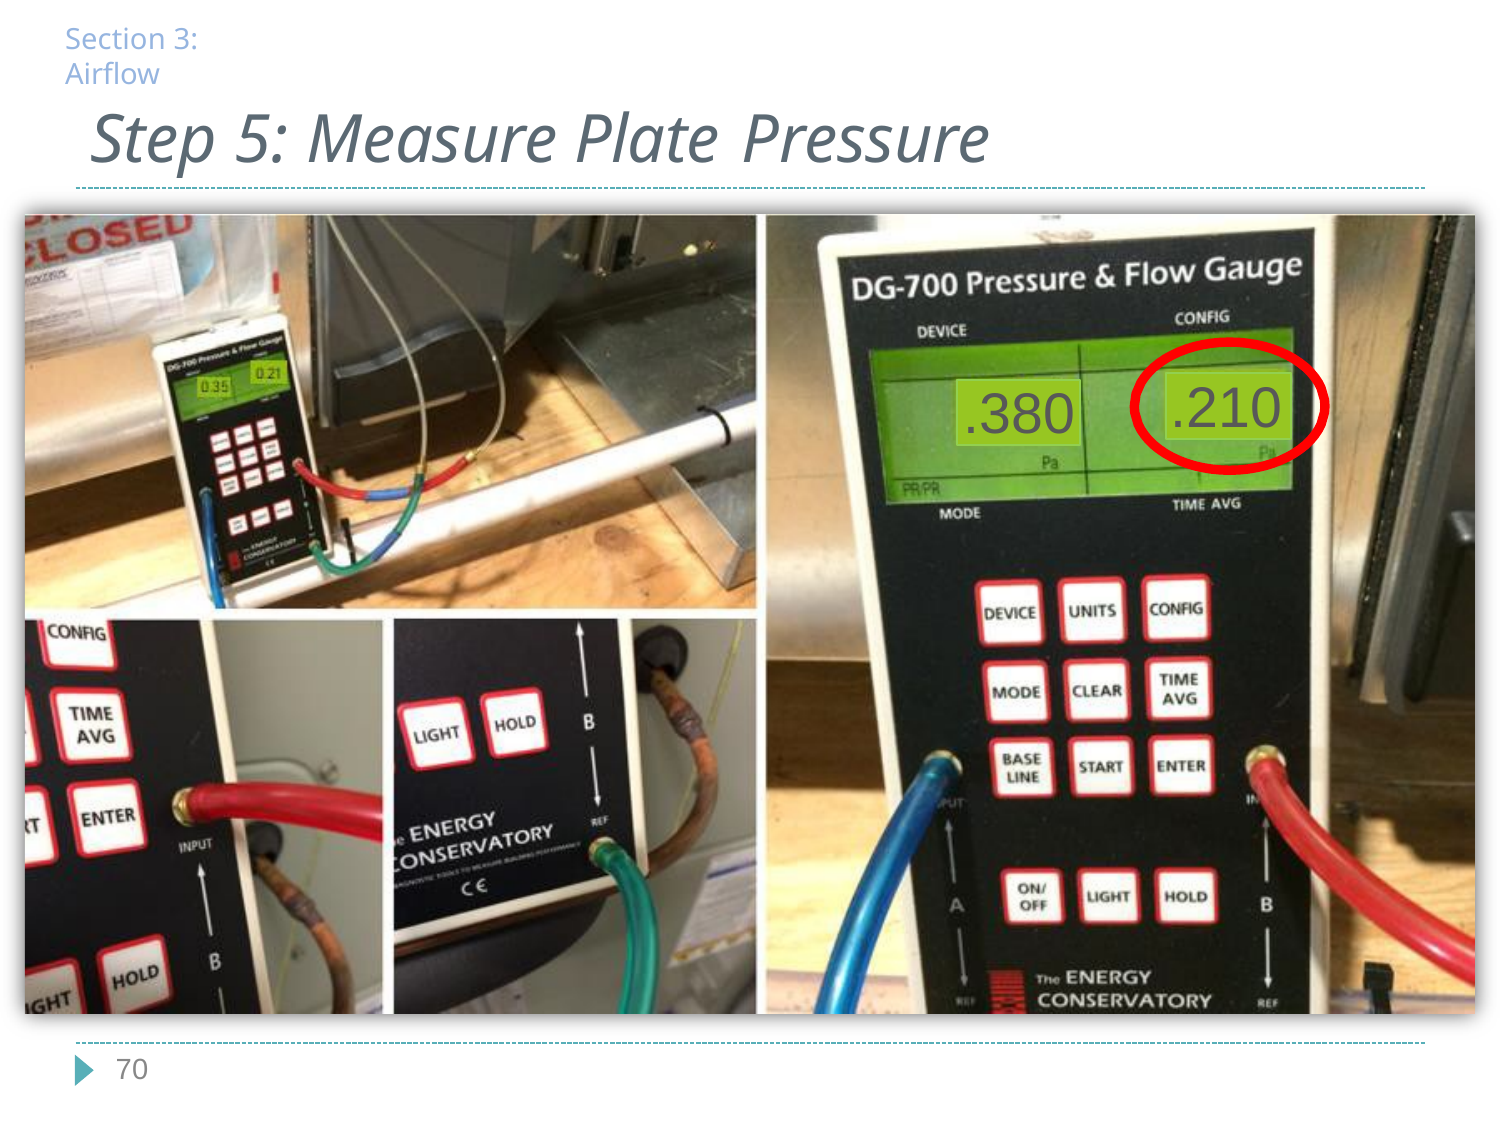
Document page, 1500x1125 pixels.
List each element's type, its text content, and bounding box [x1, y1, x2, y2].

title Step 5: Measure Plate Pressure [87, 93, 1086, 181]
text_box [24, 214, 1475, 1015]
text_box Section 3: Airflow [62, 17, 293, 90]
text_box [1134, 342, 1325, 471]
text_box .210 [1166, 372, 1292, 439]
text_box [0, 181, 1500, 1047]
text_box .380 [956, 380, 1081, 445]
text_box 70 [109, 1050, 157, 1086]
